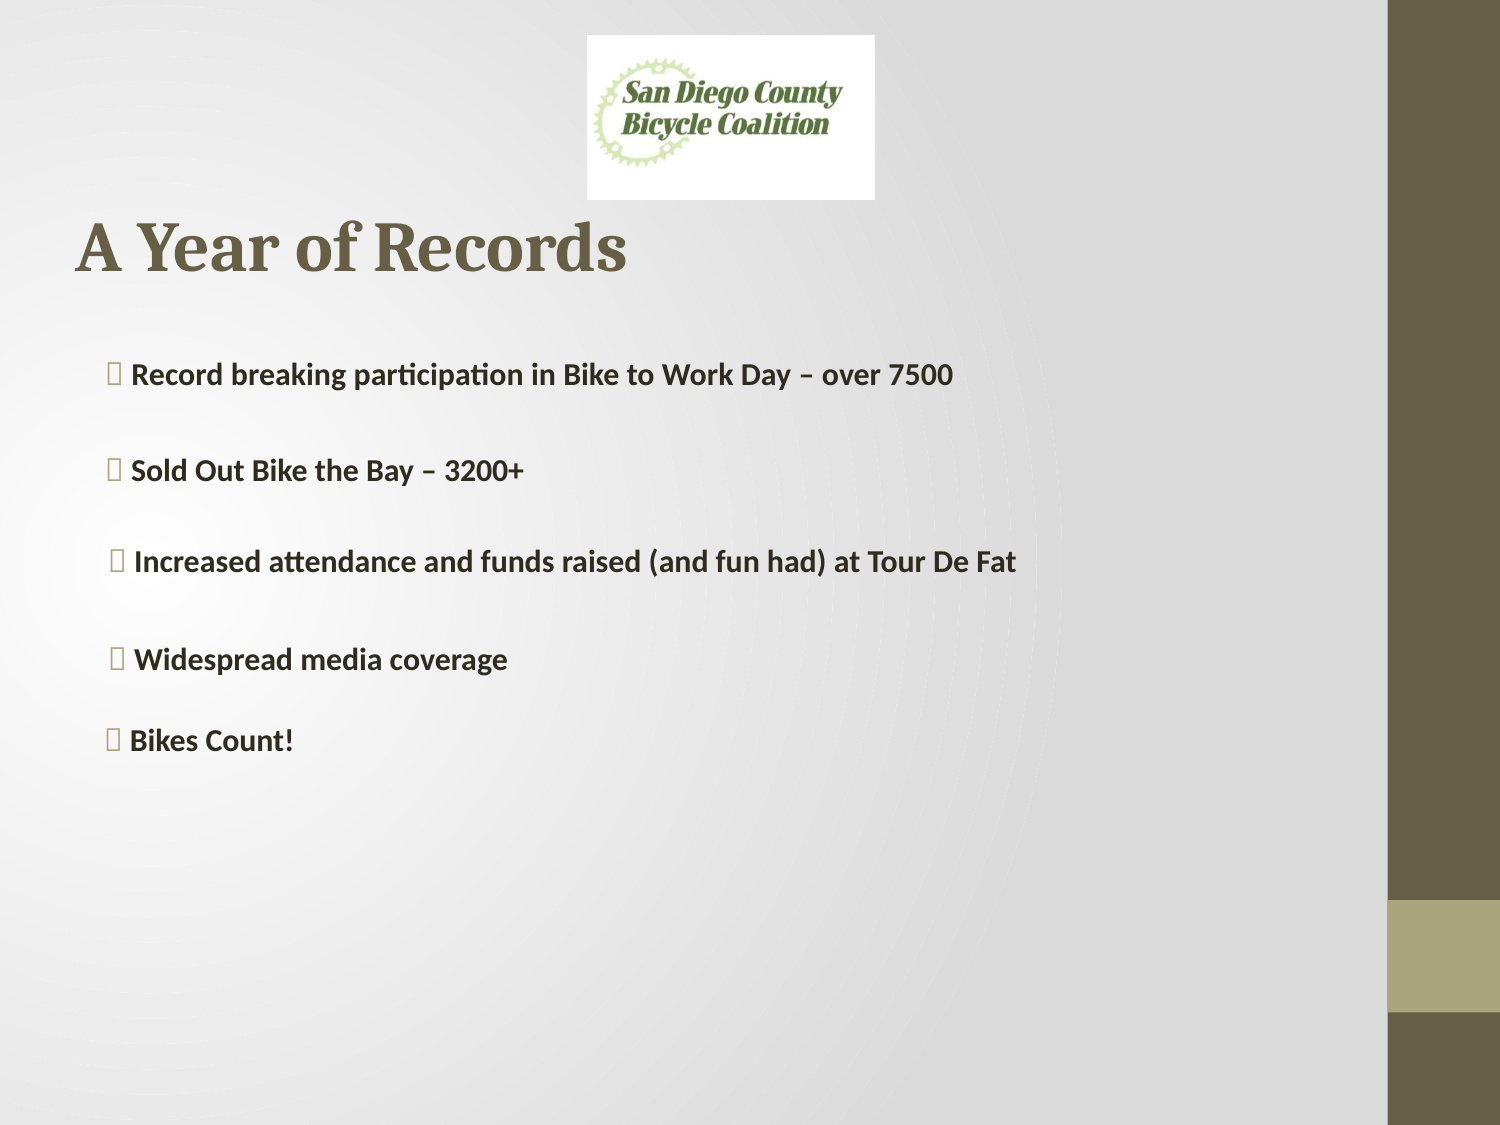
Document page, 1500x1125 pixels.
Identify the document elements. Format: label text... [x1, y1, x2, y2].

text_box  Increased attendance and funds raised (and fun had) at Tour De Fat  Widespread media coverage [107, 481, 1025, 971]
picture [586, 34, 876, 201]
text_box  Record breaking participation in Bike to Work Day – over 7500  Sold Out Bike the Bay – 3200+ [104, 295, 962, 584]
text_box A Year of Records [75, 199, 645, 371]
text_box  Bikes Count! [103, 720, 302, 796]
